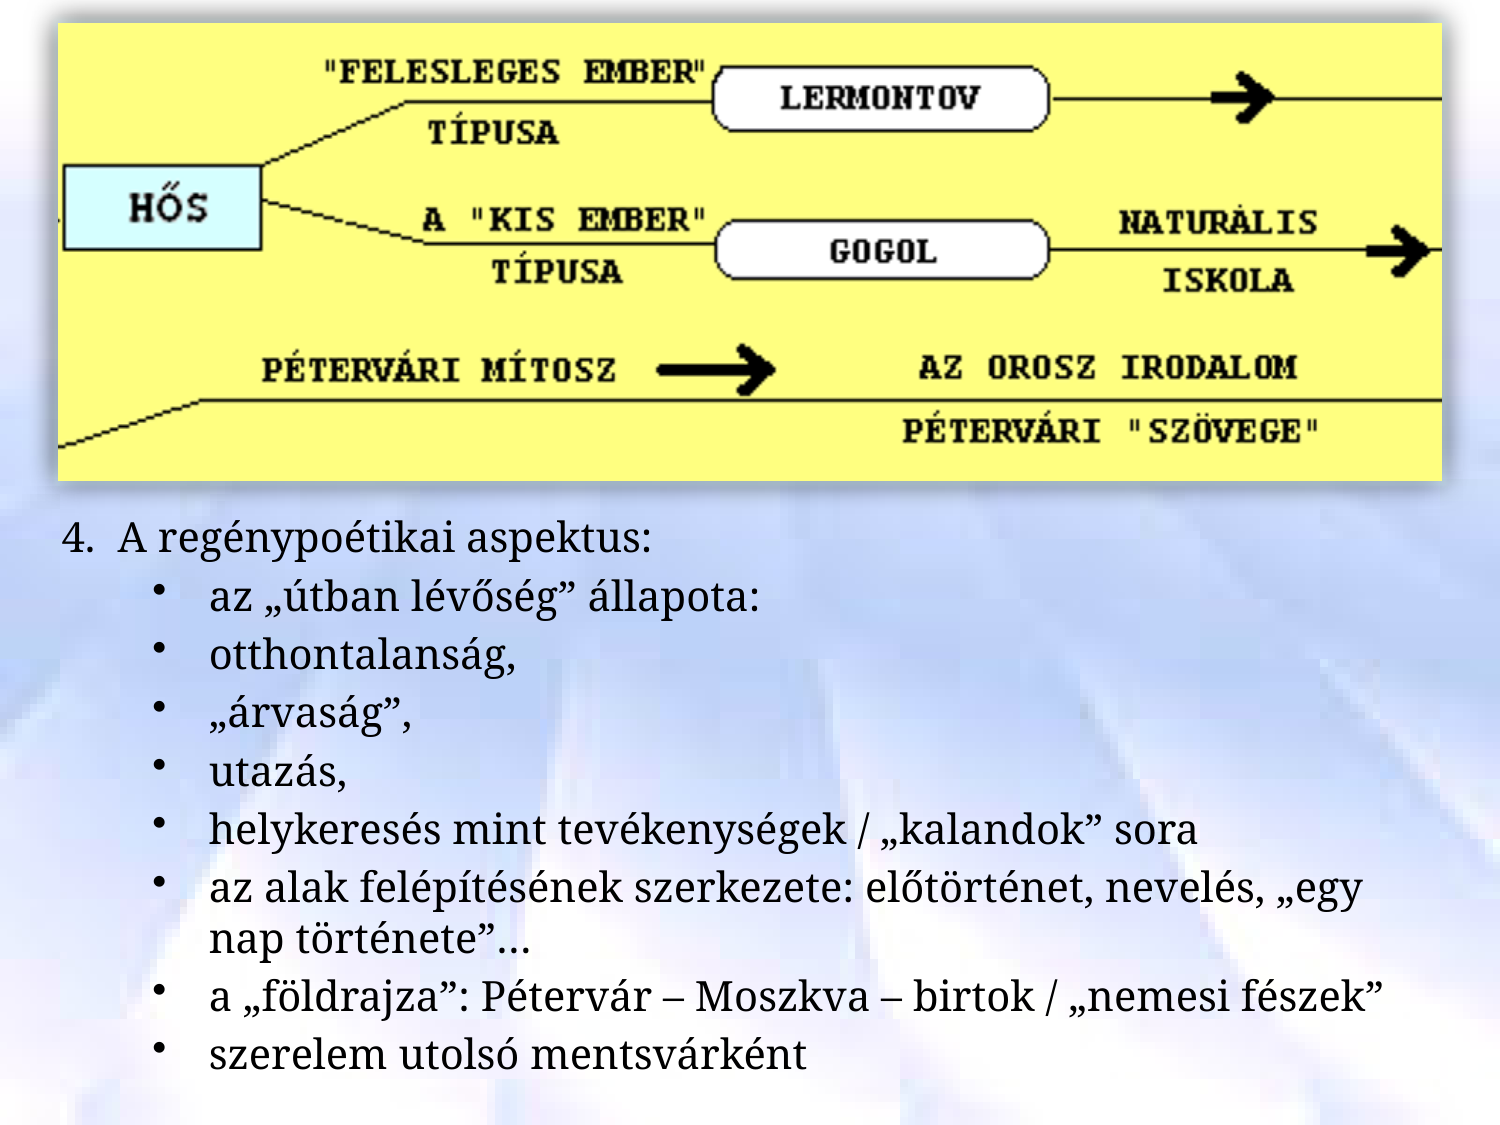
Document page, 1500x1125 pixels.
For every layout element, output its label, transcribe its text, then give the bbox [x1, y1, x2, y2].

picture [0, 0, 1500, 1125]
text_box A regénypoétikai aspektus: az „útban lévőség” állapota: otthontalanság, „árvaság”, utazás, helykeresés mint tevékenységek / „kalandok” sora az alak felépítésének szerkezete: előtörténet, nevelés, „egy nap története”… a „földrajza”: Pétervár – Moszkva – birtok / „nemesi fészek” szerelem utolsó mentsvárként [46, 503, 1441, 1086]
